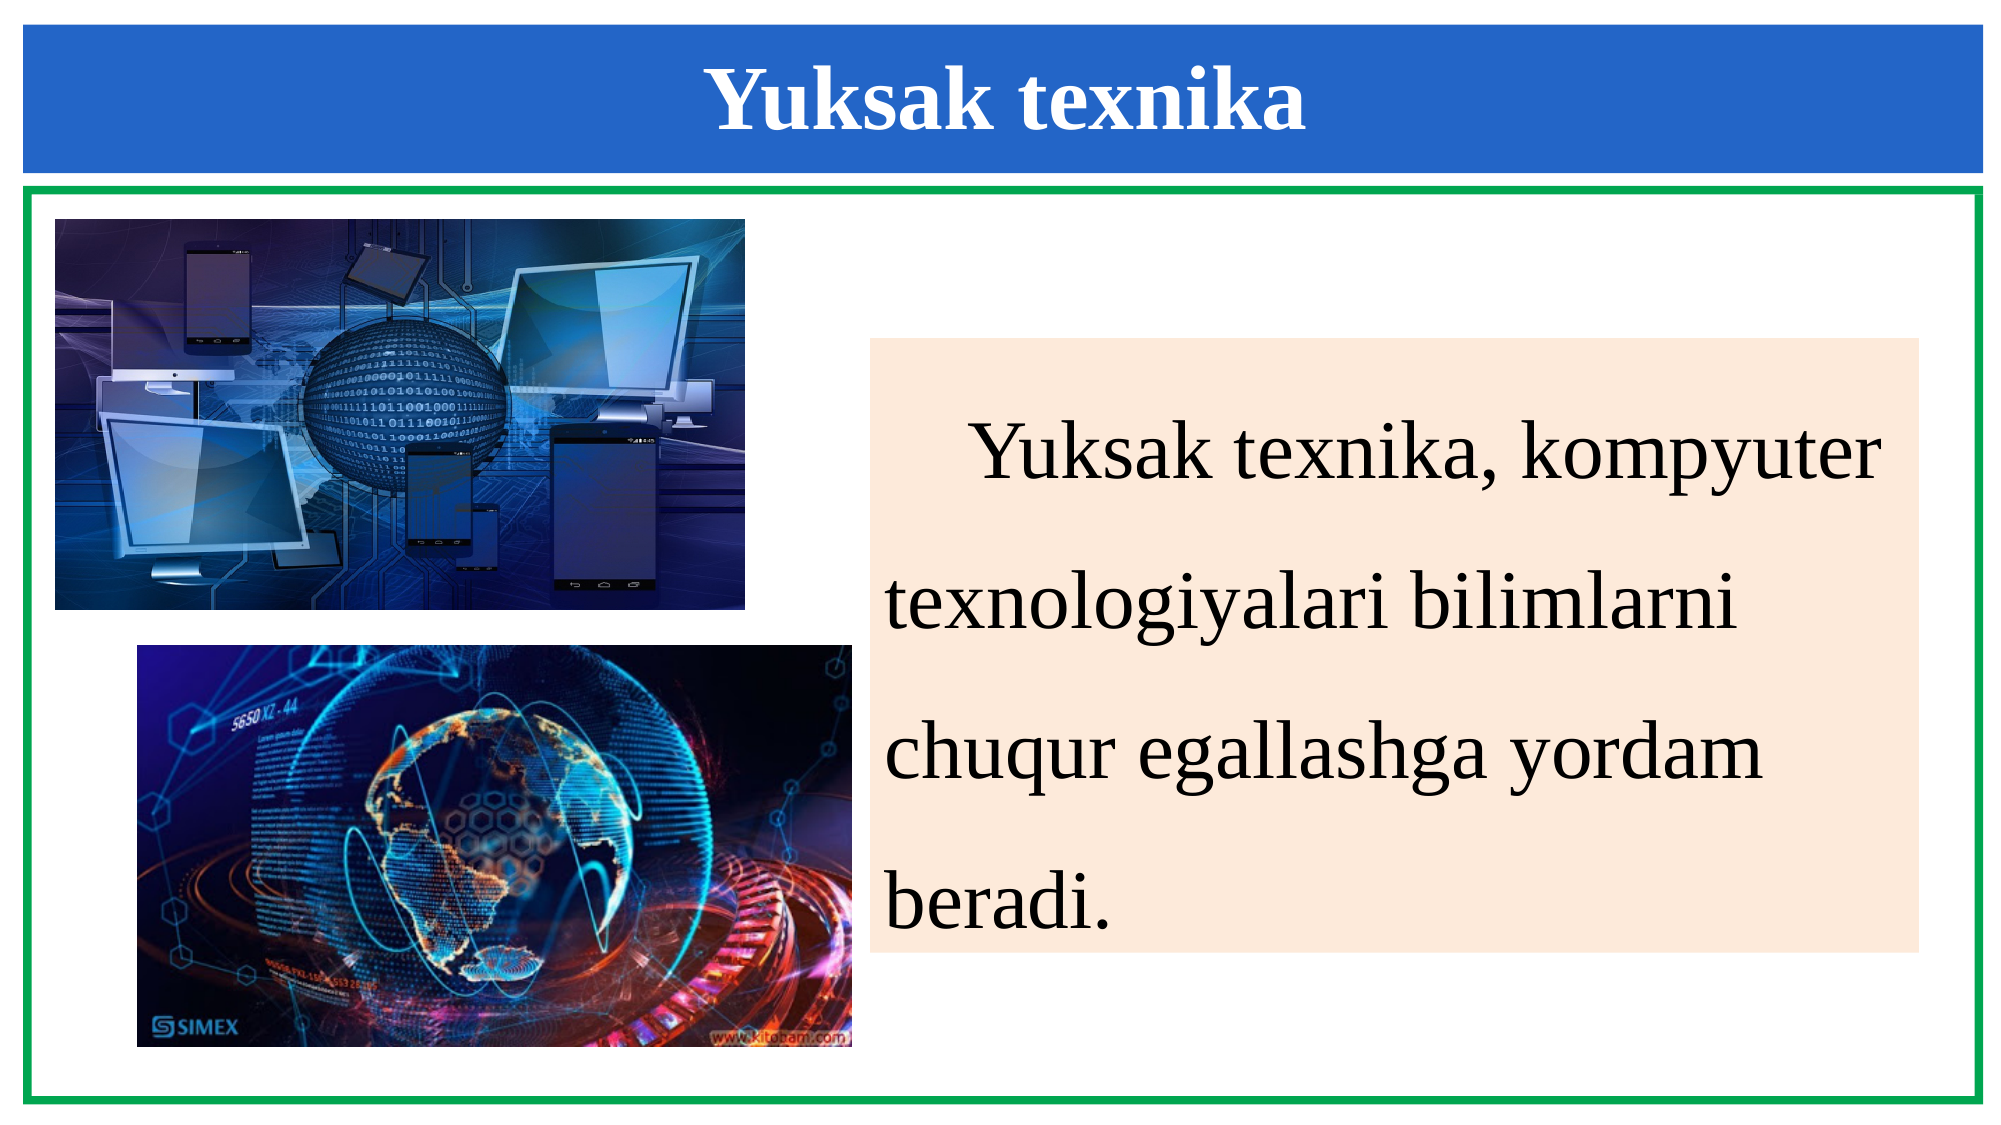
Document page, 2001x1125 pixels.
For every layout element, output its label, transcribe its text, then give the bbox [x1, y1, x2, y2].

picture [54, 219, 745, 610]
text_box Yuksak texnika, kompyuter texnologiyalari bilimlarni chuqur egallashga yordam beradi. [870, 338, 1919, 953]
picture [137, 644, 852, 1048]
text_box Yuksak texnika [687, 30, 1324, 156]
